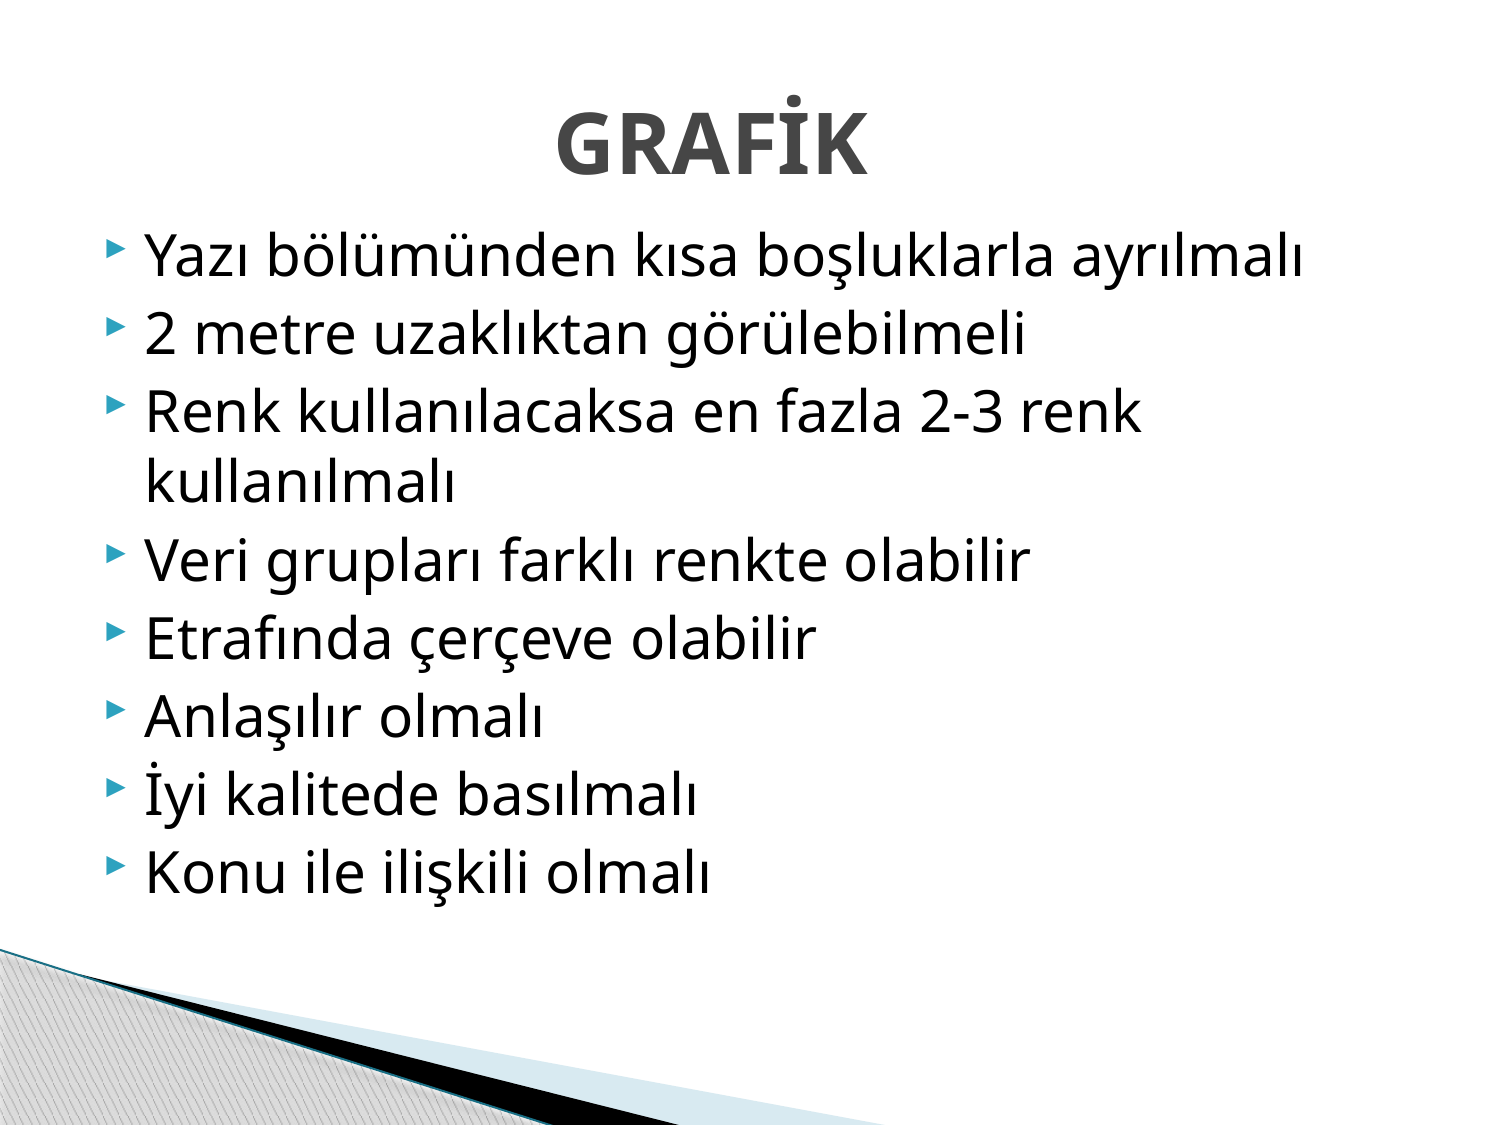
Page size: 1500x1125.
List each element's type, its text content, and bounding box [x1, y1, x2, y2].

list Yazı bölümünden kısa boşluklarla ayrılmalı 2 metre uzaklıktan görülebilmeli Renk kullanılacaksa en fazla 2-3 renk kullanılmalı Veri grupları farklı renkte olabilir Etrafında çerçeve olabilir Anlaşılır olmalı İyi kalitede basılmalı Konu ile ilişkili olmalı [70, 210, 1454, 1032]
title GRAFİK [539, 46, 1500, 235]
